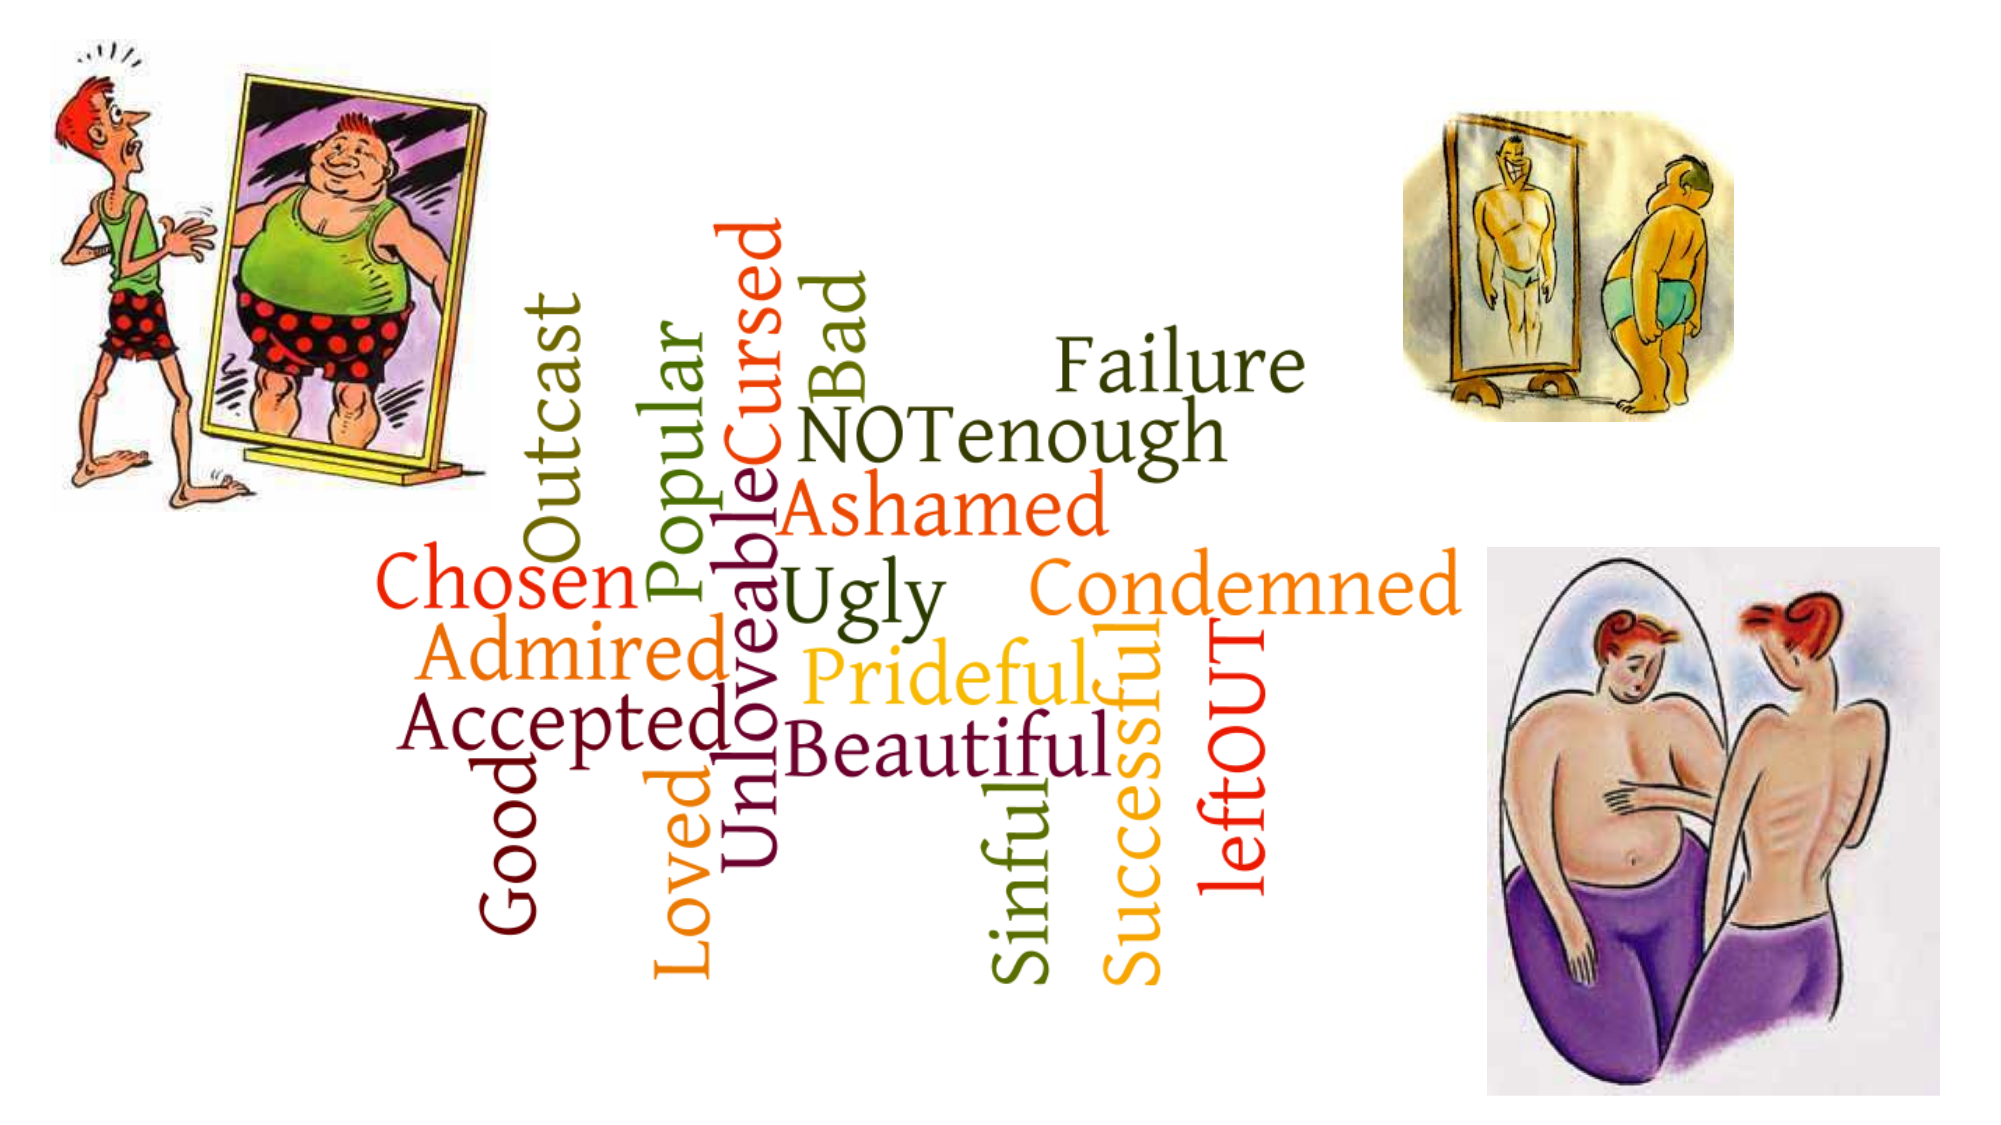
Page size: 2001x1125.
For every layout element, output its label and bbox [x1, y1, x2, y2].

picture [50, 39, 1940, 1097]
